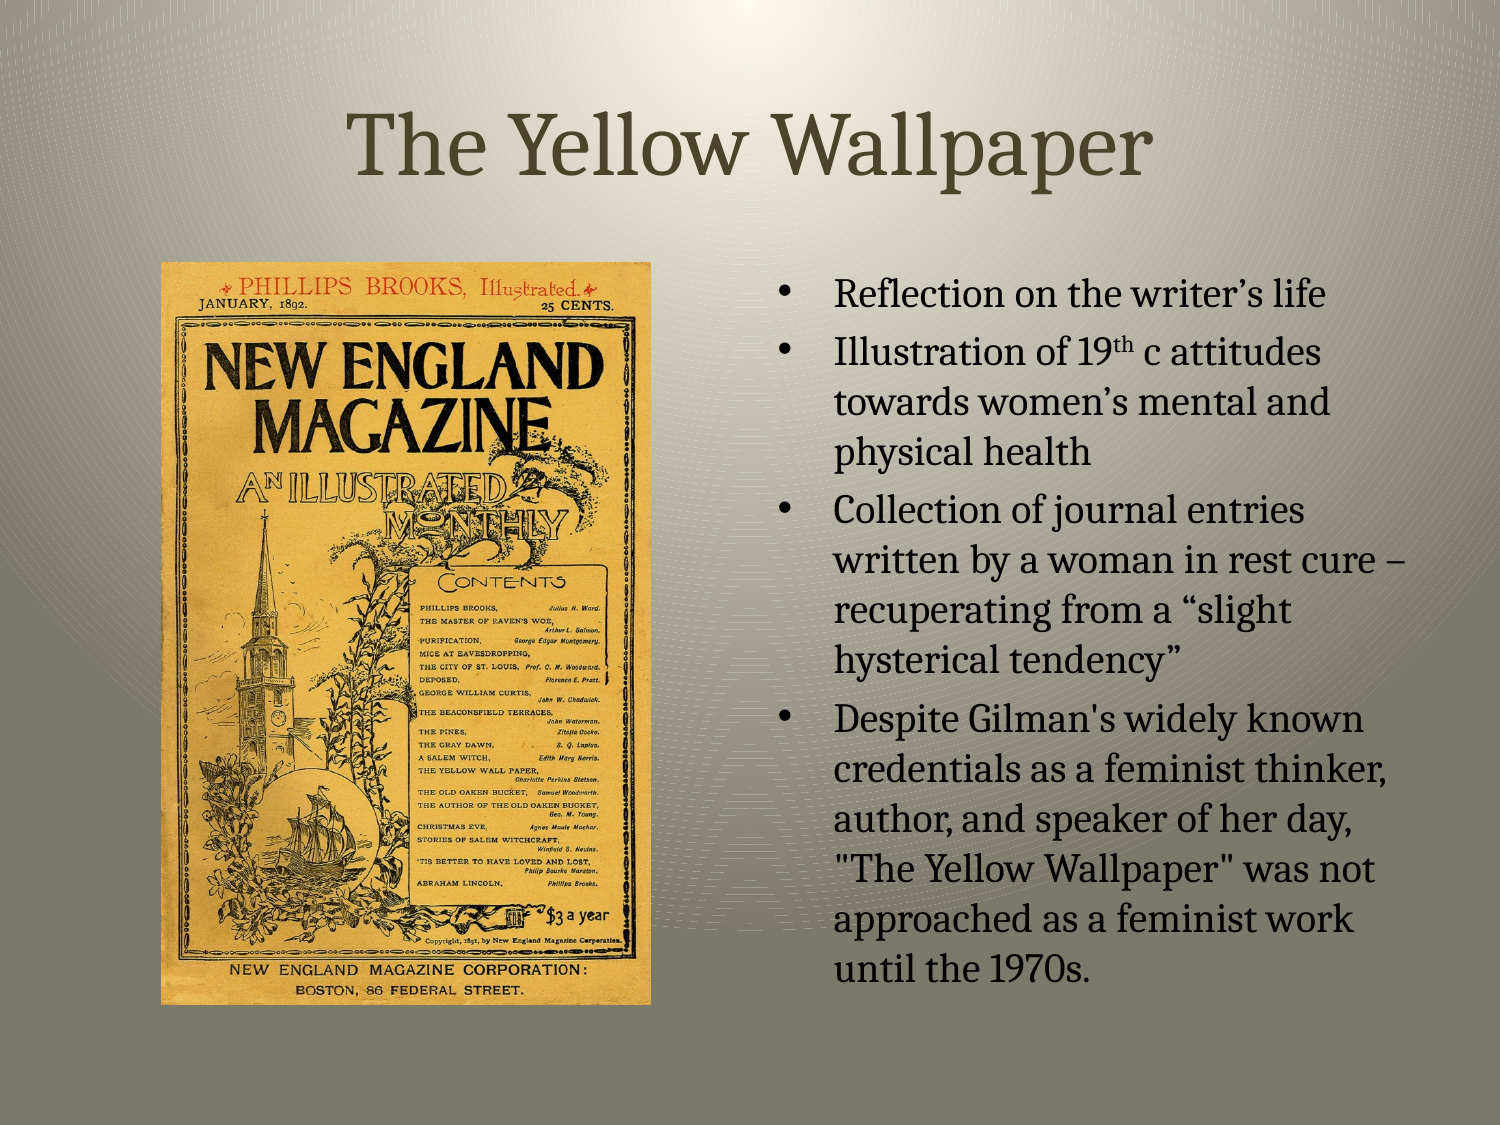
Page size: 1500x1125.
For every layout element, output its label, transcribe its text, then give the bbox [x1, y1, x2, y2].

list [161, 262, 651, 1006]
title The Yellow Wallpaper [75, 45, 1425, 233]
list Reflection on the writer’s life Illustration of 19th c attitudes towards women’s mental and physical health Collection of journal entries written by a woman in rest cure – recuperating from a “slight hysterical tendency” Despite Gilman's widely known credentials as a feminist thinker, author, and speaker of her day, "The Yellow Wallpaper" was not approached as a feminist work until the 1970s. [762, 257, 1425, 1079]
